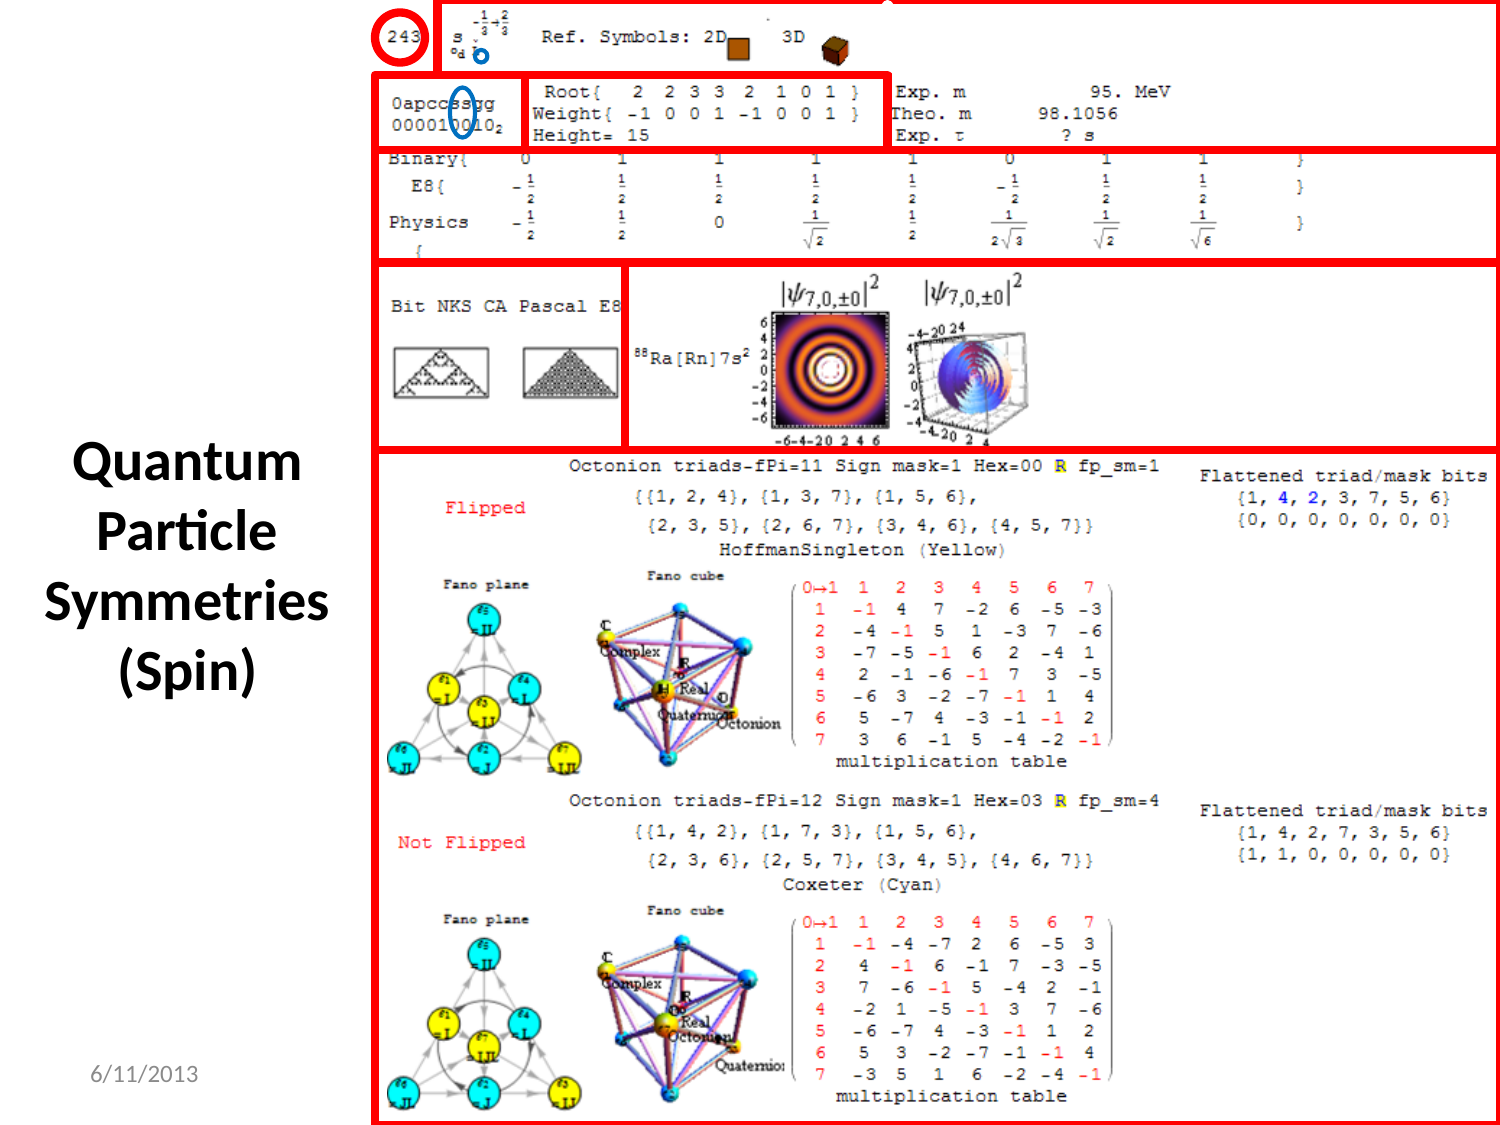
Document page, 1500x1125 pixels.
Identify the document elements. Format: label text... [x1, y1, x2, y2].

text_box [376, 448, 382, 1125]
text_box [376, 260, 382, 448]
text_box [437, 0, 1500, 151]
title Quantum Particle Symmetries (Spin) [0, 0, 376, 1125]
text_box [376, 73, 382, 152]
picture [387, 0, 1500, 1125]
text_box [376, 17, 382, 58]
text_box [376, 152, 382, 260]
